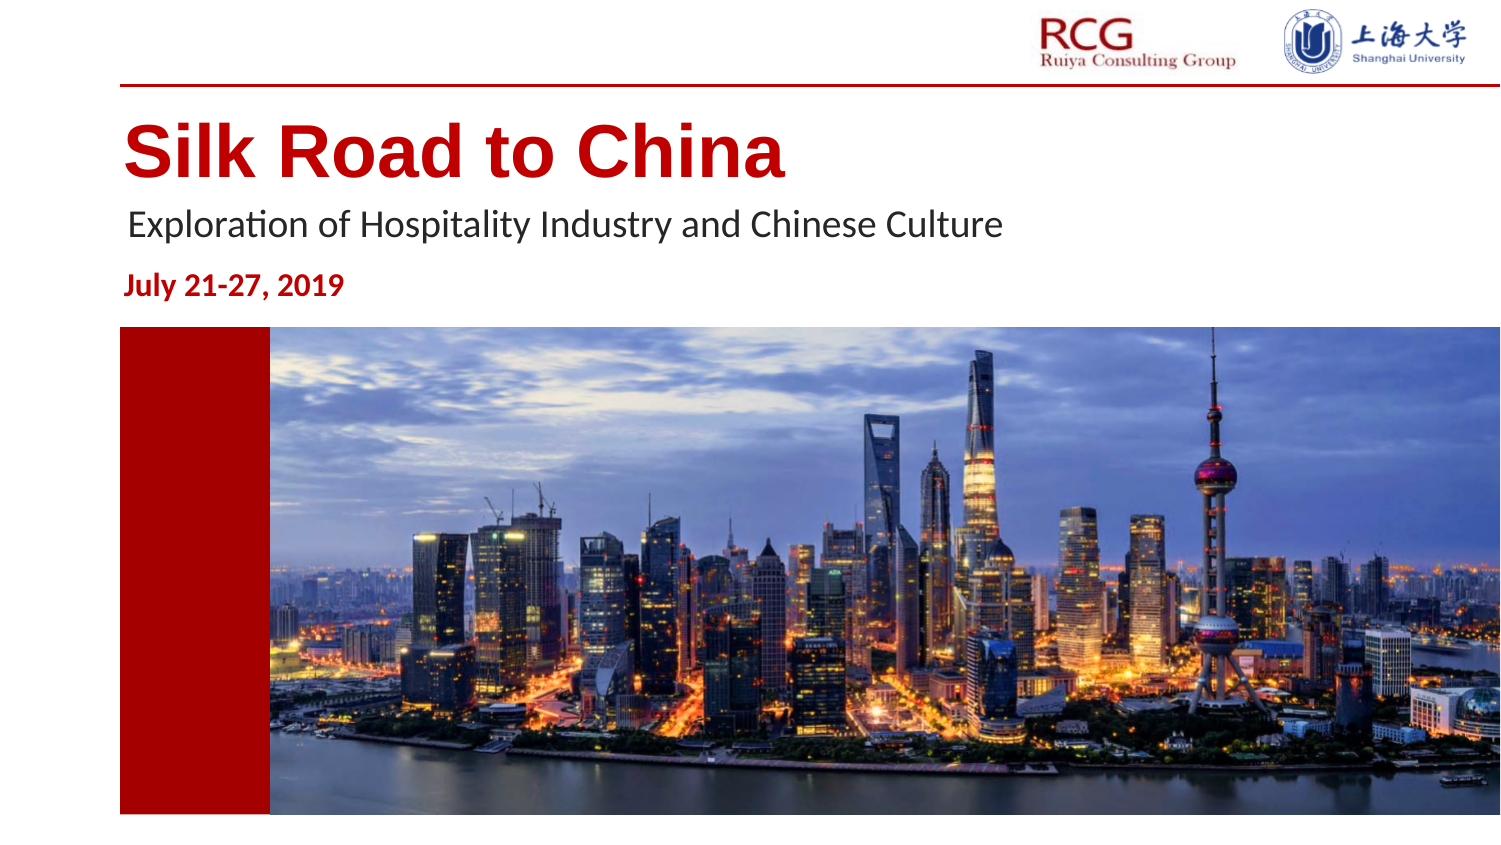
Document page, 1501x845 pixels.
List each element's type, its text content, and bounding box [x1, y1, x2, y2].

text_box Silk Road to China [111, 96, 798, 199]
picture [269, 326, 1501, 815]
picture [1269, 1, 1480, 77]
text_box July 21-27, 2019 [111, 257, 357, 310]
text_box [118, 325, 270, 816]
picture [1029, 10, 1240, 77]
text_box Exploration of Hospitality Industry and Chinese Culture [115, 191, 1018, 252]
